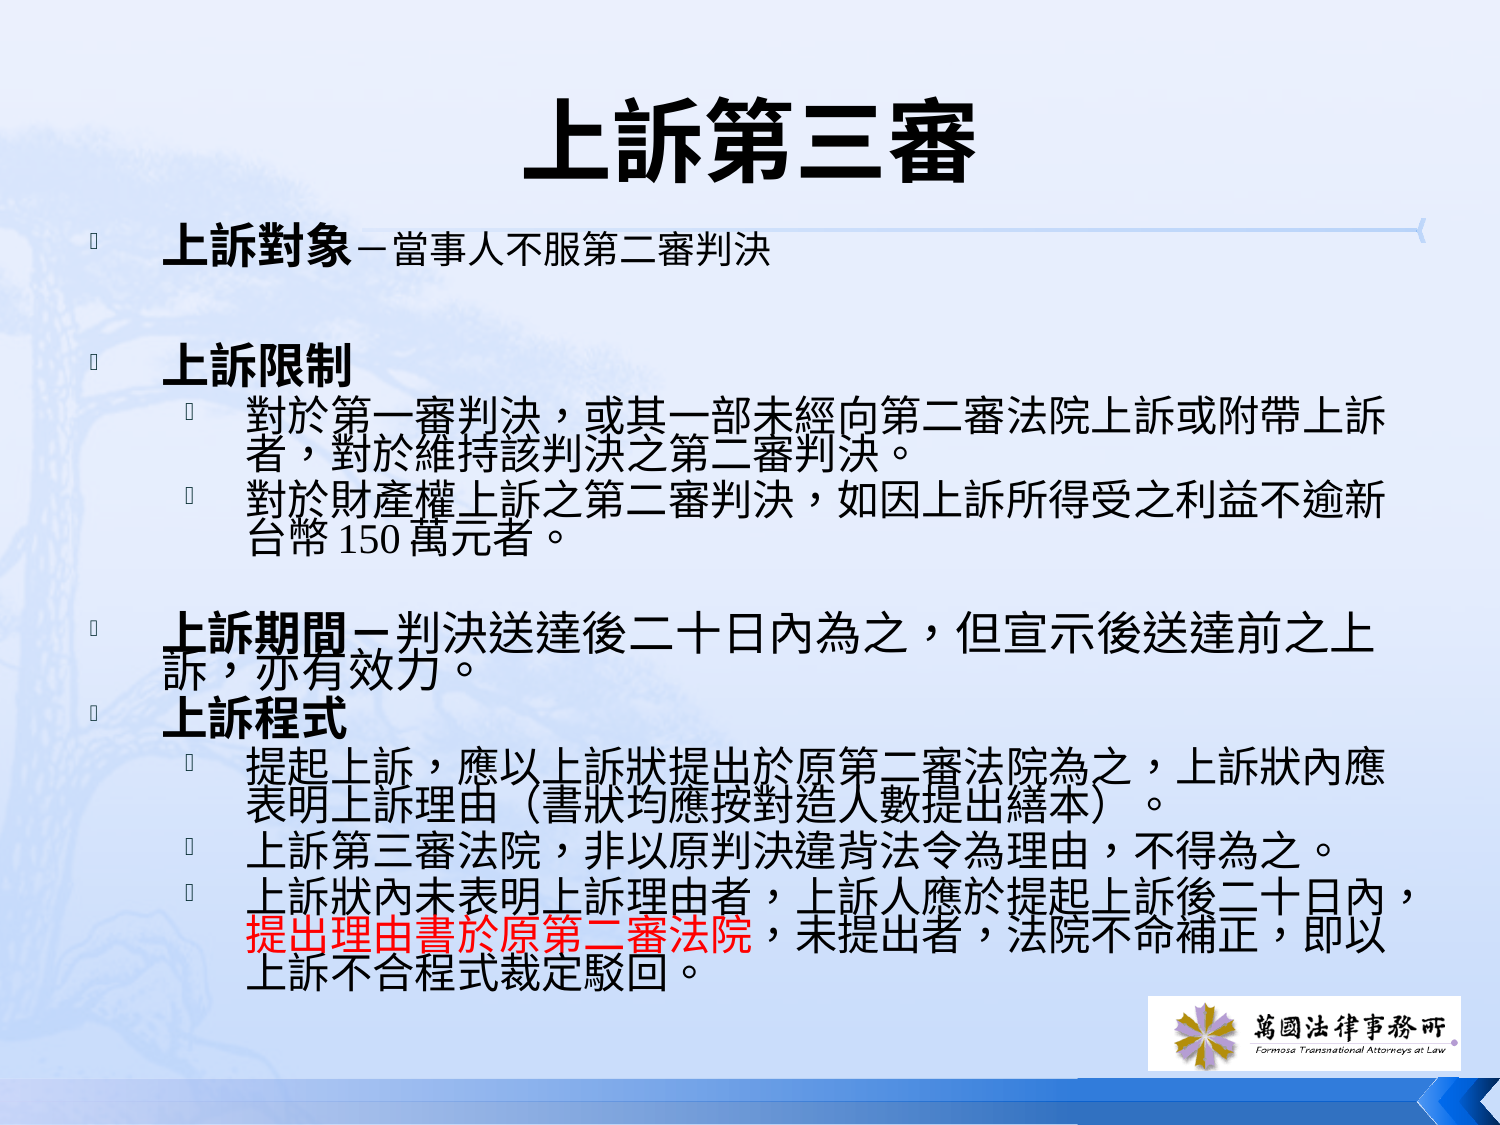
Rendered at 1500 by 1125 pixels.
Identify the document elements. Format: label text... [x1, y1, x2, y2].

picture [1148, 996, 1461, 1071]
title 上訴第三審 [75, 45, 1425, 208]
list 上訴對象－當事人不服第二審判決 上訴限制 對於第一審判決，或其一部未經向第二審法院上訴或附帶上訴者，對於維持該判決之第二審判決。 對於財產權上訴之第二審判決，如因上訴所得受之利益不逾新台幣150萬元者。 上訴期間－判決送達後二十日內為之，但宣示後送達前之上訴，亦有效力。 上訴程式 提起上訴，應以上訴狀提出於原第二審法院為之，上訴狀內應表明上訴理由（書狀均應按對造人數提出繕本）。 上訴第三審法院，非以原判決違背法令為理由，不得為之。 上訴狀內未表明上訴理由者，上訴人應於提起上訴後二十日內，提出理由書於原第二審法院，未提出者，法院不命補正，即以上訴不合程式裁定駁回。 [75, 208, 1425, 1005]
